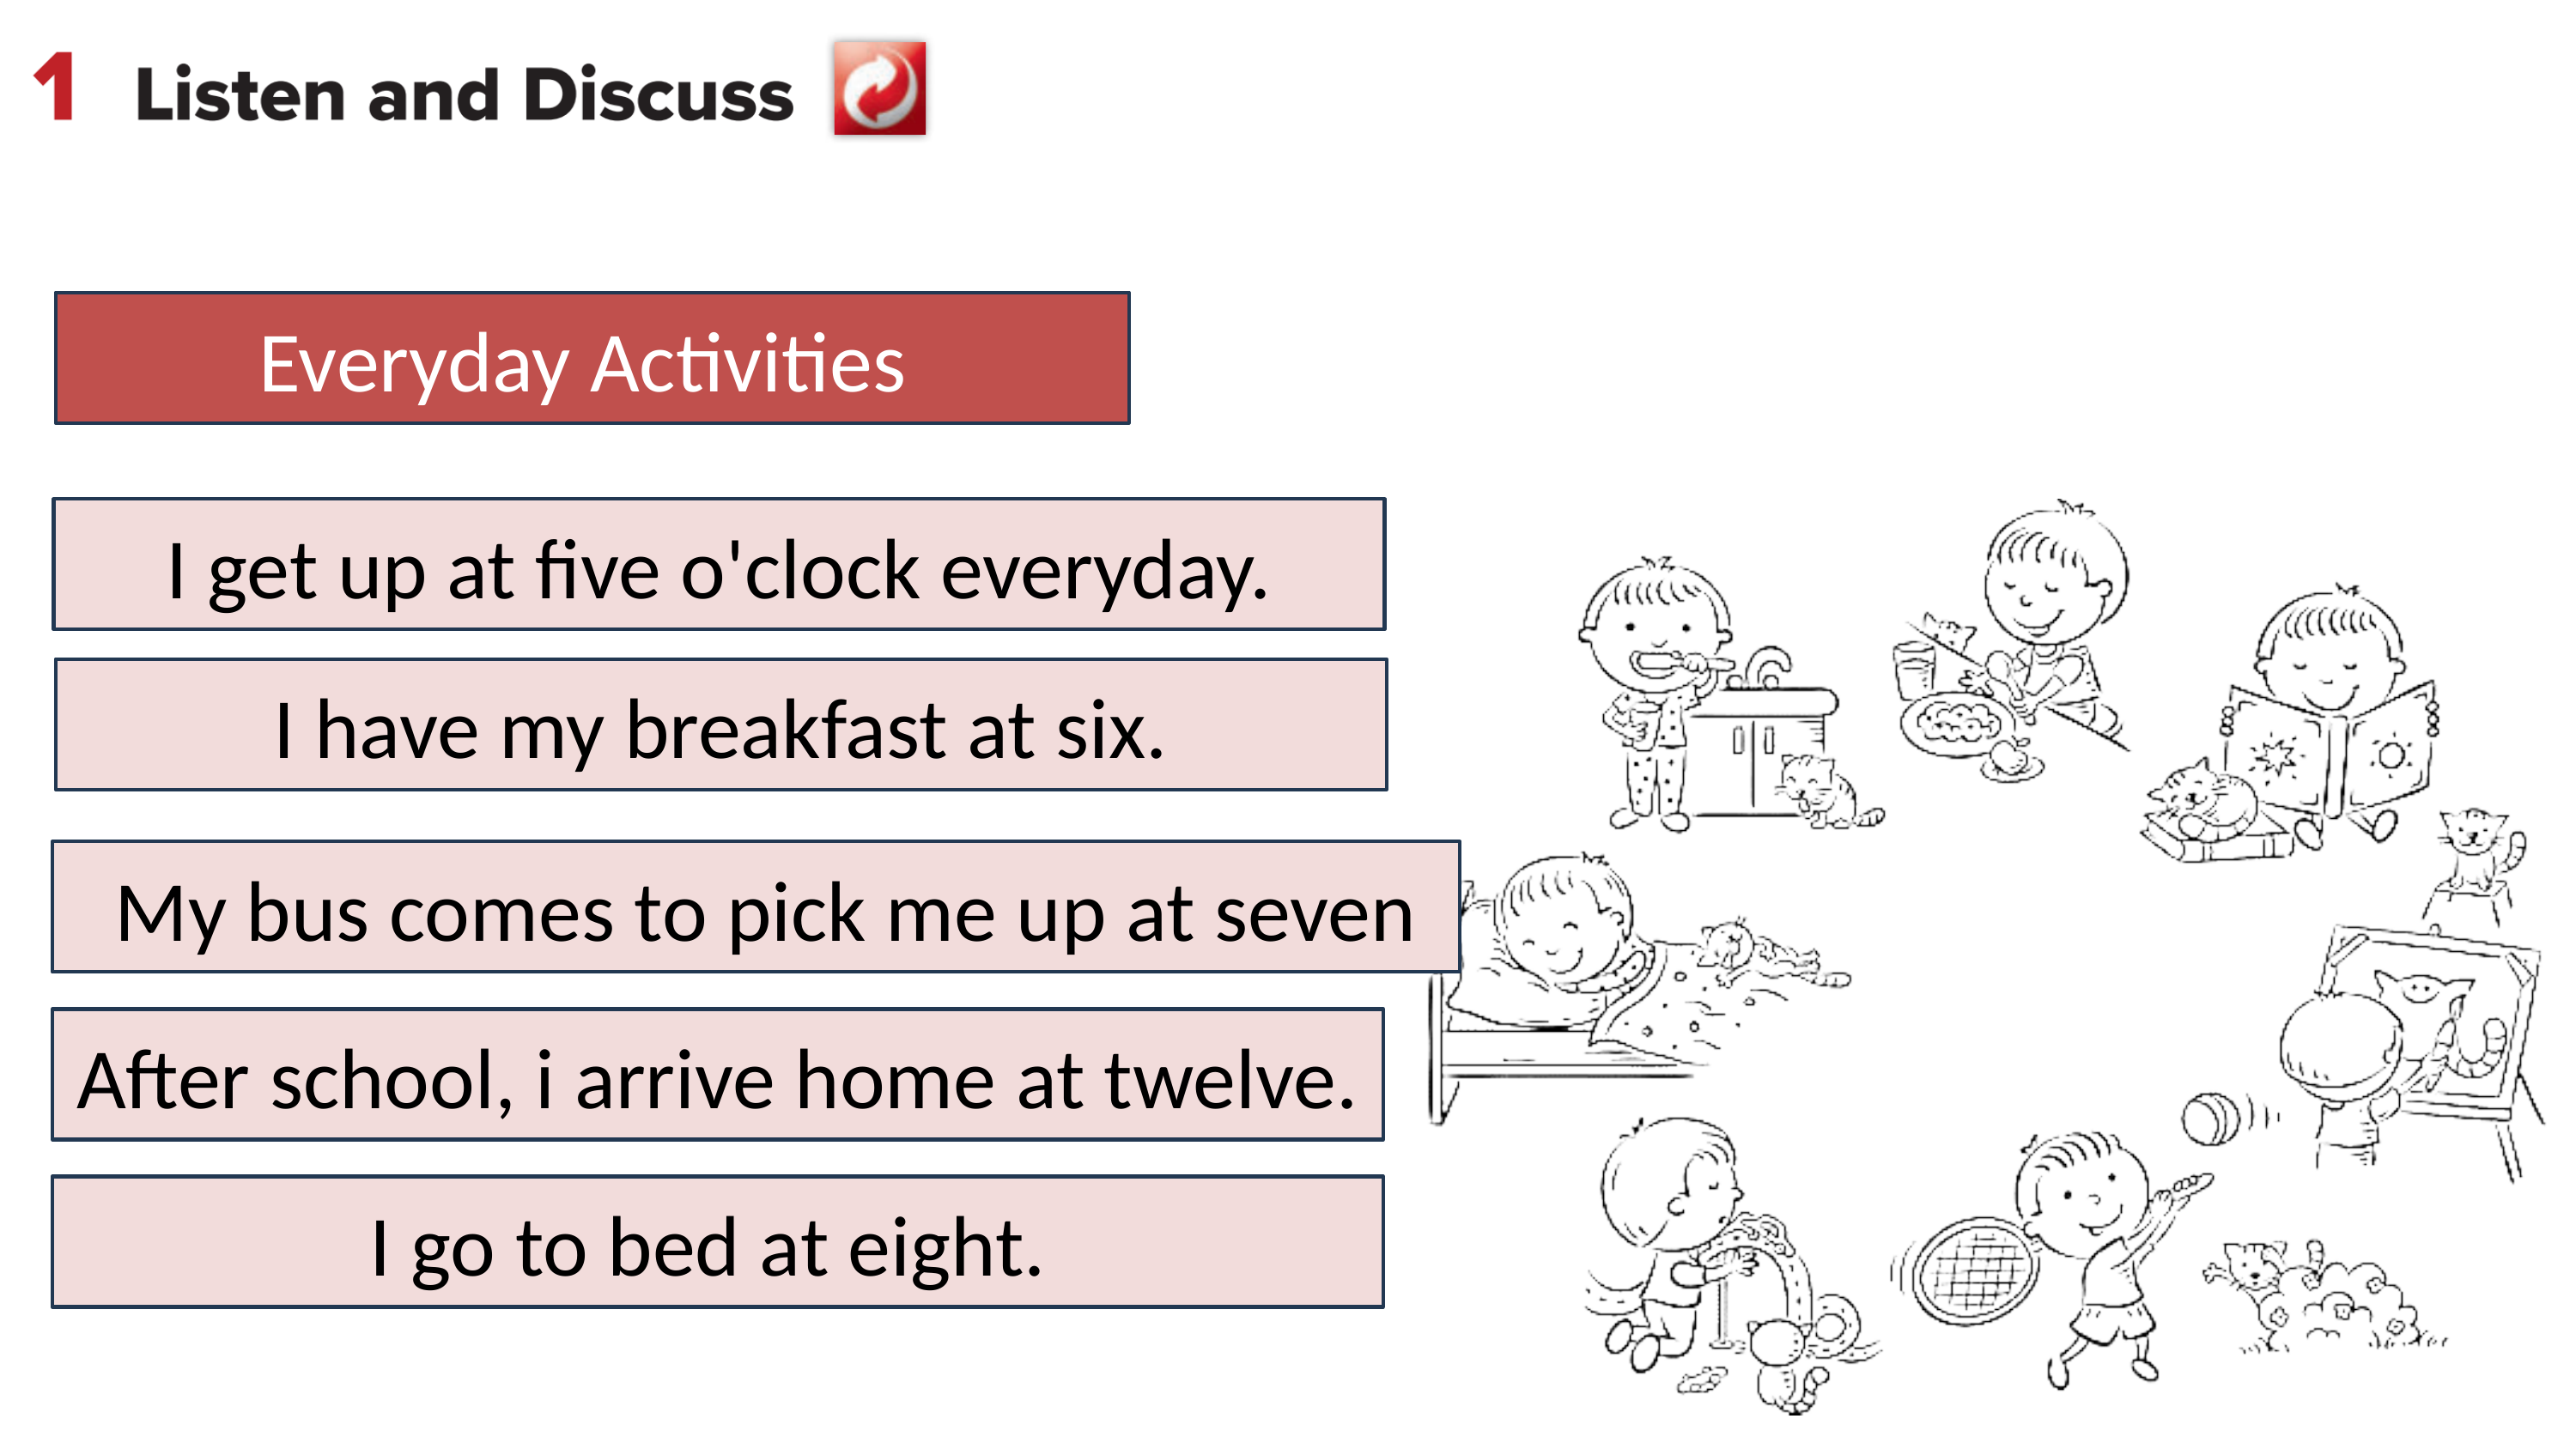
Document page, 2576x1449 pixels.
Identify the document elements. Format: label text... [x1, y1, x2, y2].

text_box I get up at five o'clock everyday. [52, 497, 1302, 631]
picture [1298, 499, 2576, 1416]
text_box Everyday Activities [54, 291, 1131, 425]
text_box I go to bed at eight. [51, 1174, 1294, 1309]
picture [21, 21, 965, 153]
text_box After school, i arrive home at twelve. [51, 1007, 1294, 1142]
text_box My bus comes to pick me up at seven [51, 840, 1294, 973]
text_box I have my breakfast at six. [54, 658, 1294, 791]
